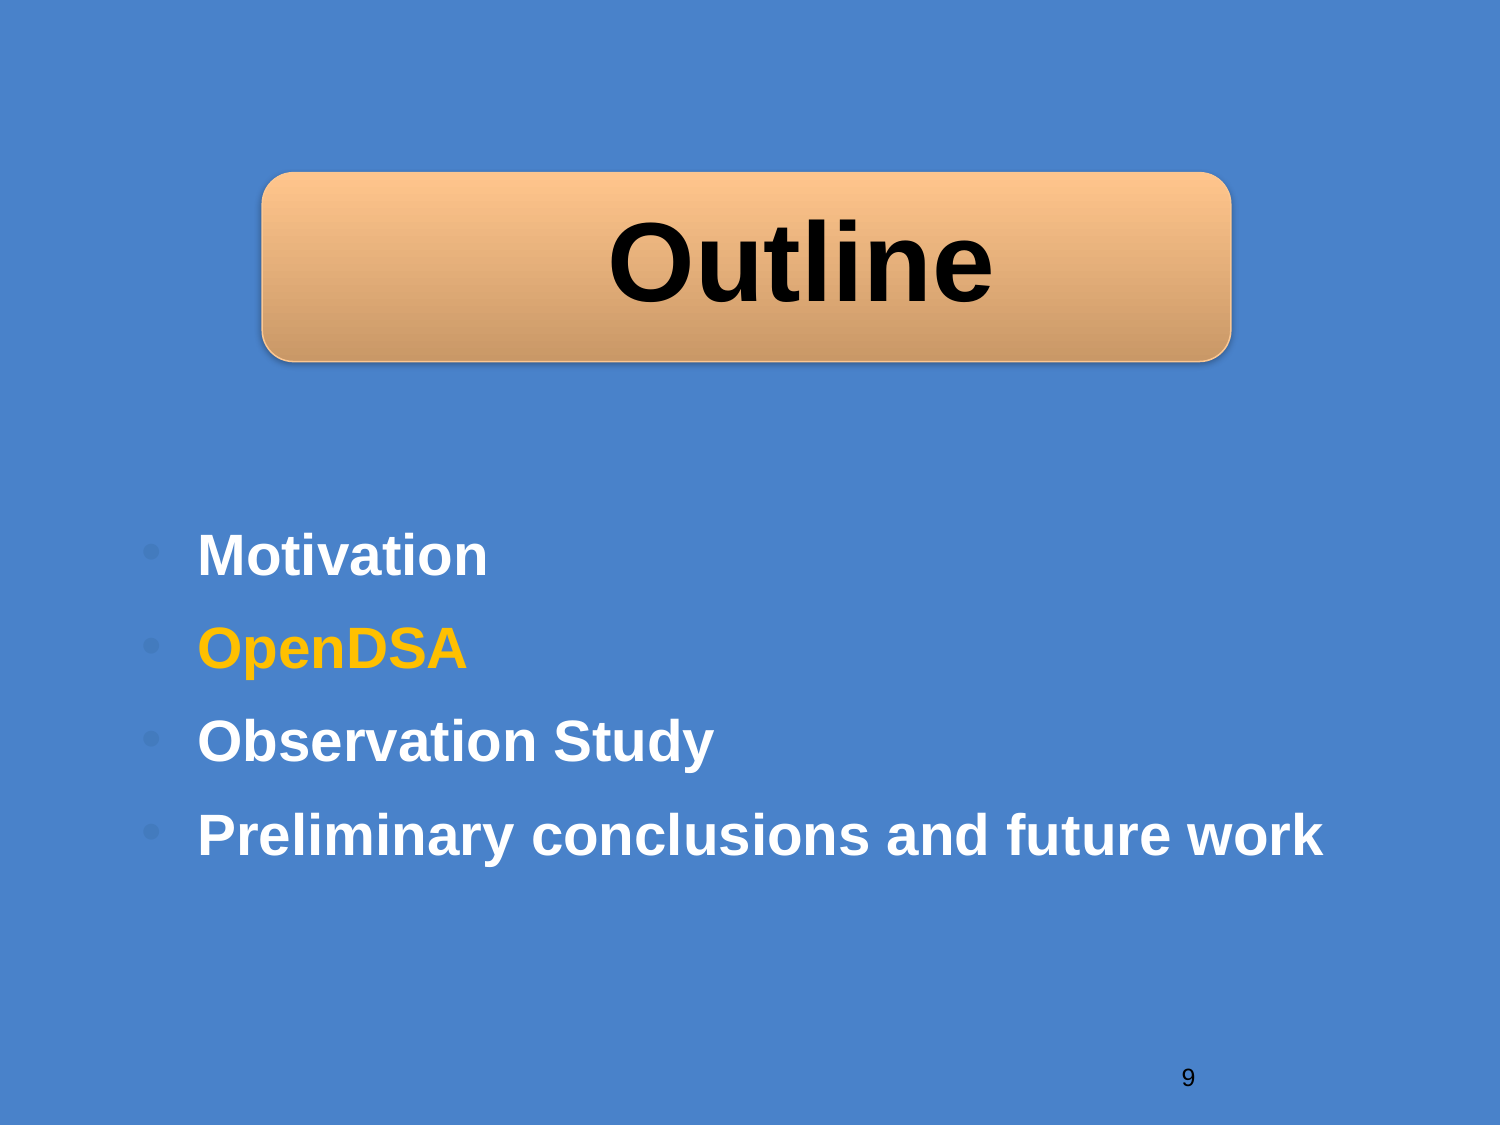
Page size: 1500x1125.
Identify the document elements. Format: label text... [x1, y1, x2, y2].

slide_number 9 [1007, 1023, 1211, 1100]
text_box Outline [261, 171, 1232, 363]
text_box Motivation OpenDSA Observation Study Preliminary conclusions and future work [126, 456, 1367, 917]
